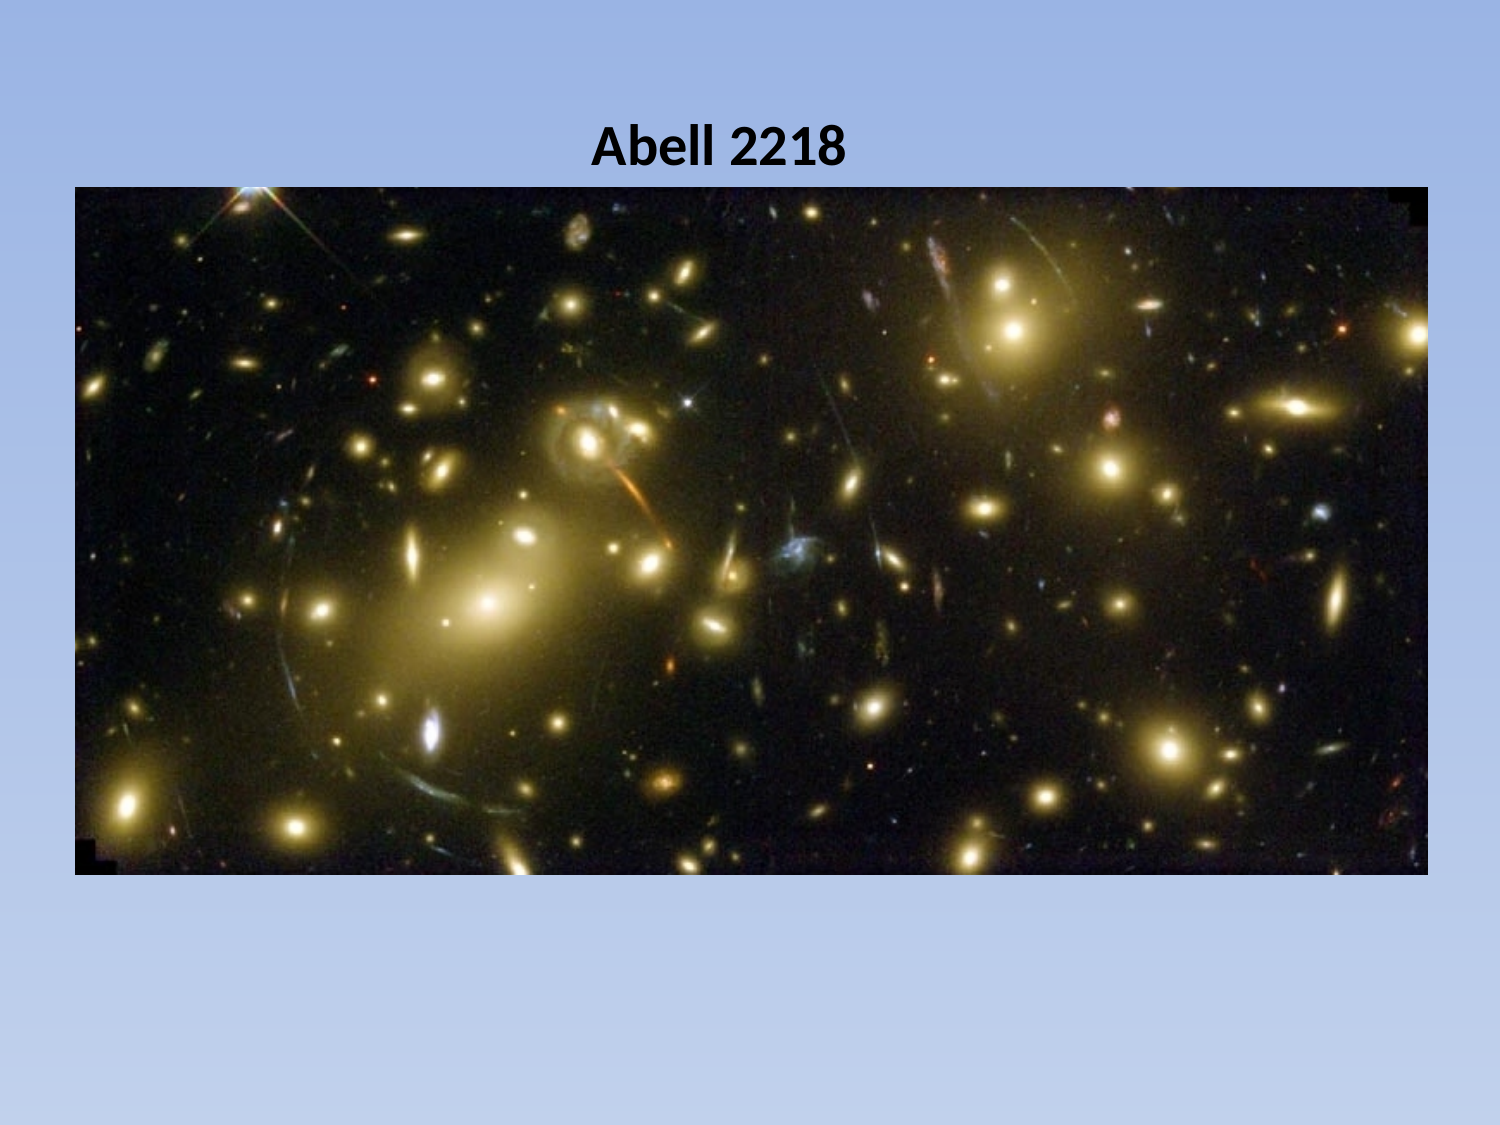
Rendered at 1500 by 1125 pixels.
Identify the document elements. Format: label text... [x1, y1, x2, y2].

picture [74, 187, 1428, 876]
text_box Abell 2218 [577, 99, 863, 185]
text_box [37, 37, 1400, 194]
